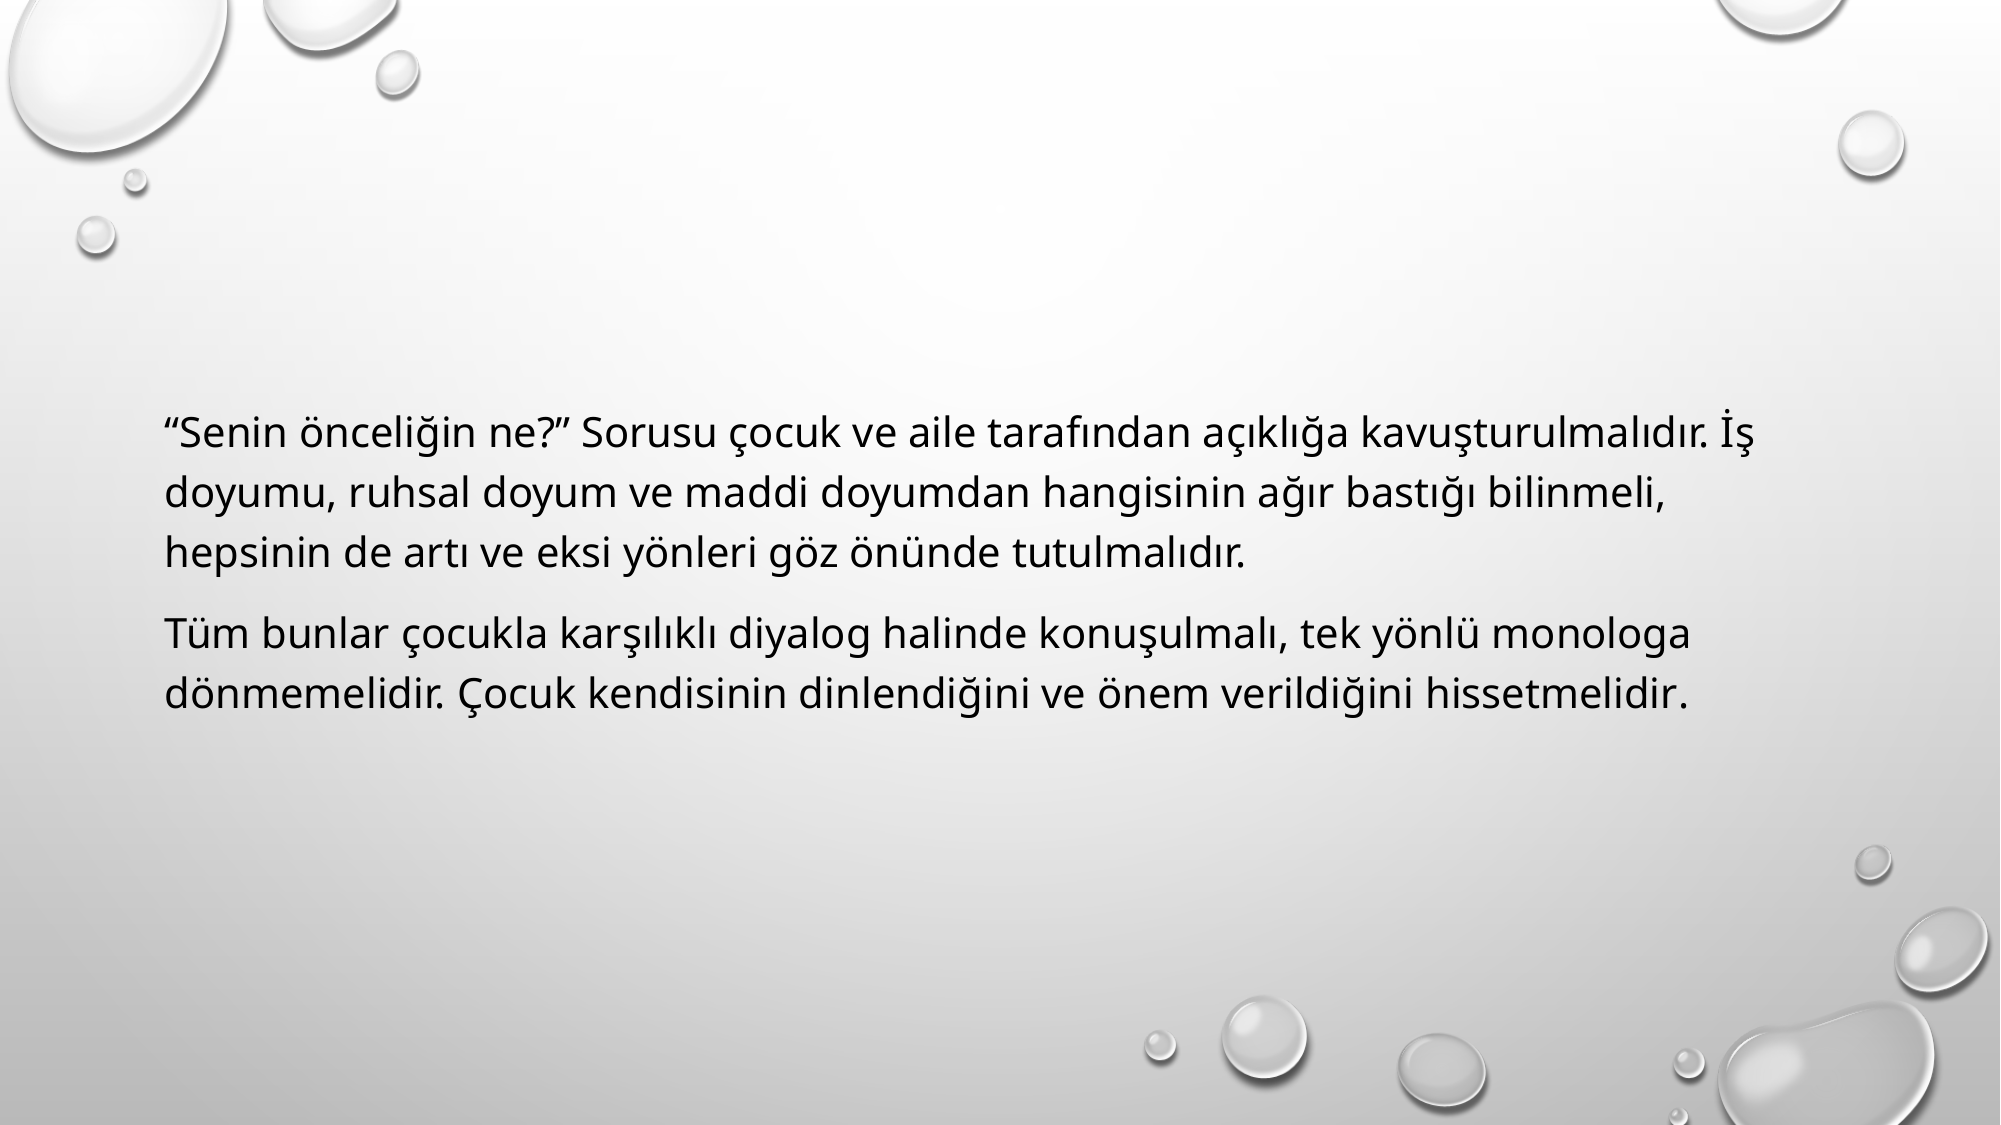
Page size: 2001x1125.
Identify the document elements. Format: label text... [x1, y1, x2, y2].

list “Senin önceliğin ne?” Sorusu çocuk ve aile tarafından açıklığa kavuşturulmalıdır. İş doyumu, ruhsal doyum ve maddi doyumdan hangisinin ağır bastığı bilinmeli, hepsinin de artı ve eksi yönleri göz önünde tutulmalıdır. Tüm bunlar çocukla karşılıklı diyalog halinde konuşulmalı, tek yönlü monologa dönmemelidir. Çocuk kendisinin dinlendiğini ve önem verildiğini hissetmelidir. [149, 388, 1850, 950]
picture [0, 0, 2000, 1125]
